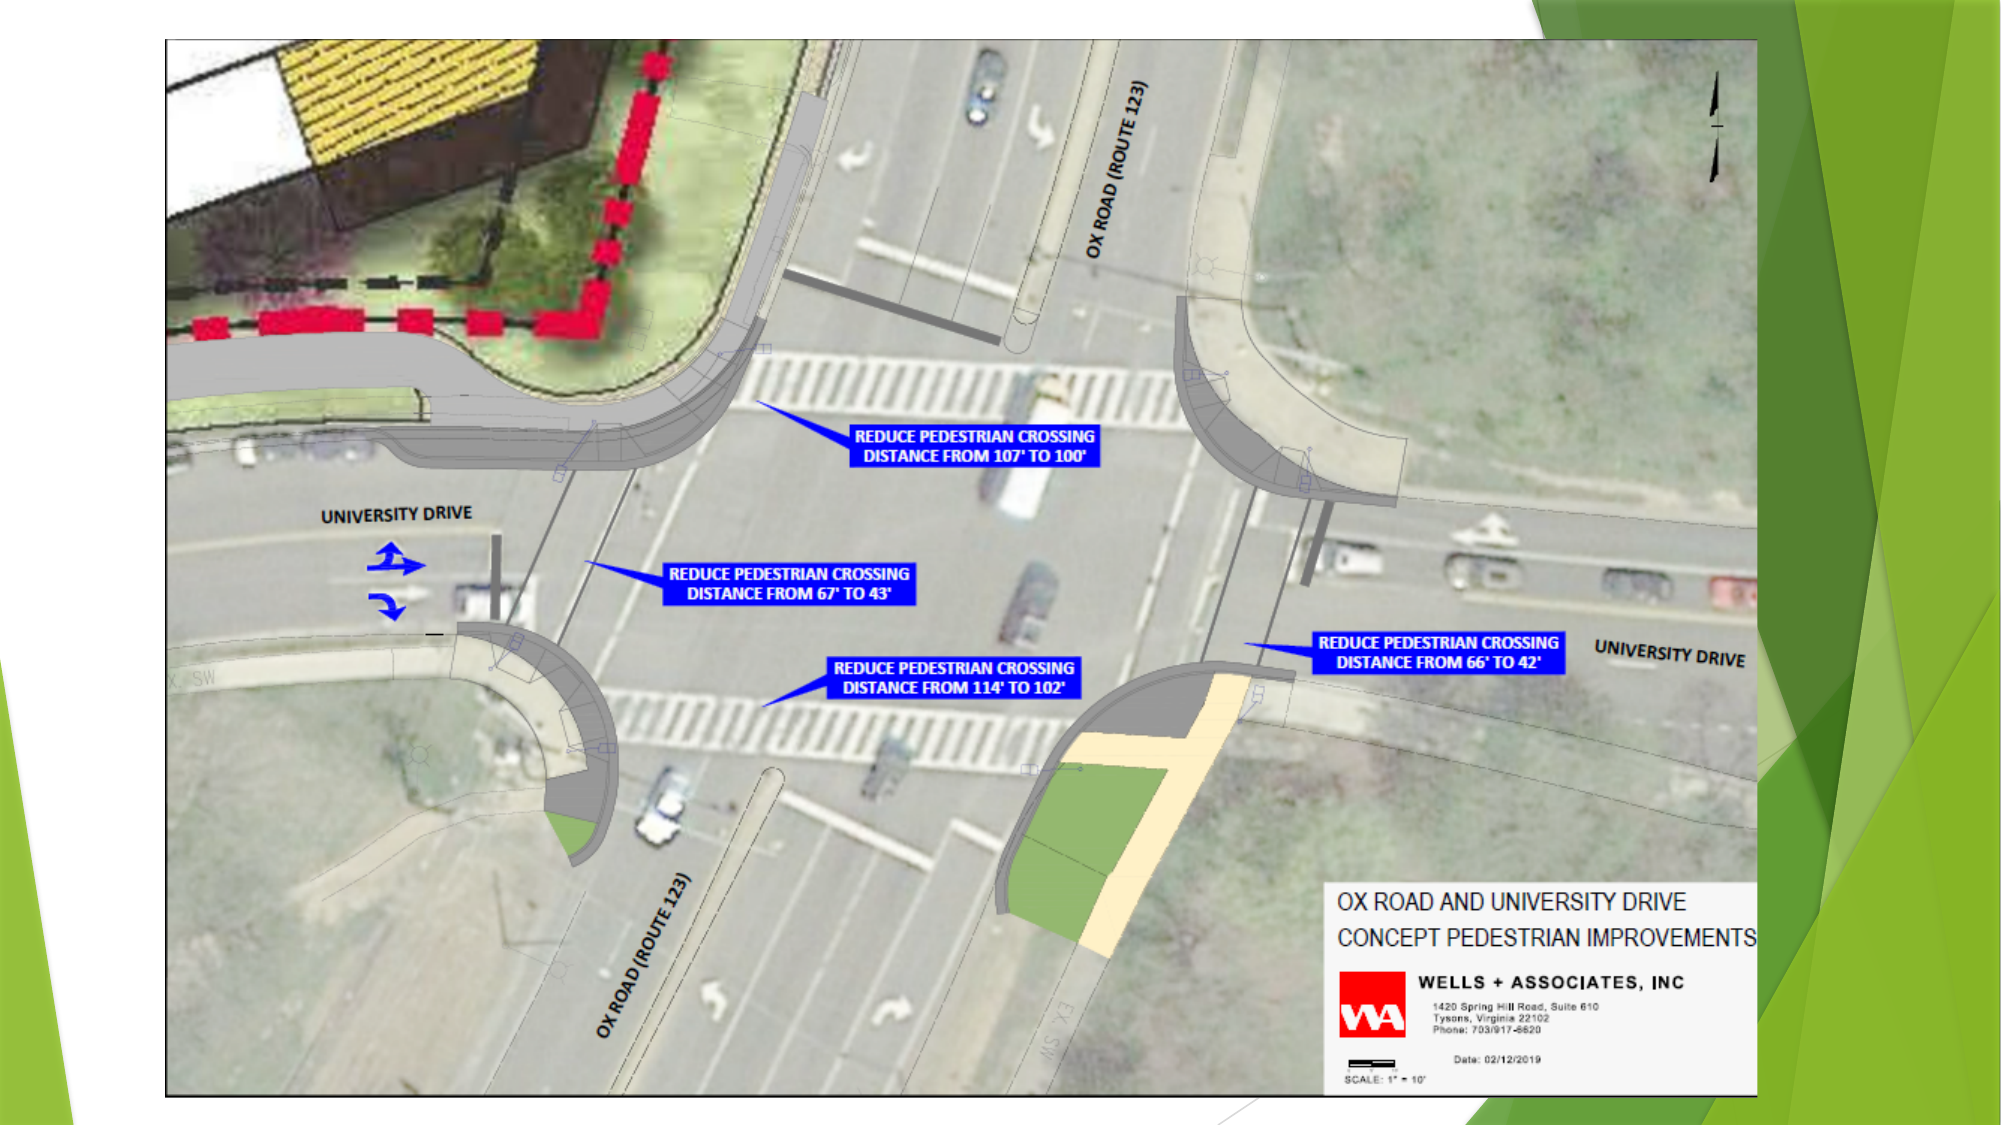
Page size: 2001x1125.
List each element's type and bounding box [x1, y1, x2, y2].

picture [164, 39, 1758, 1098]
